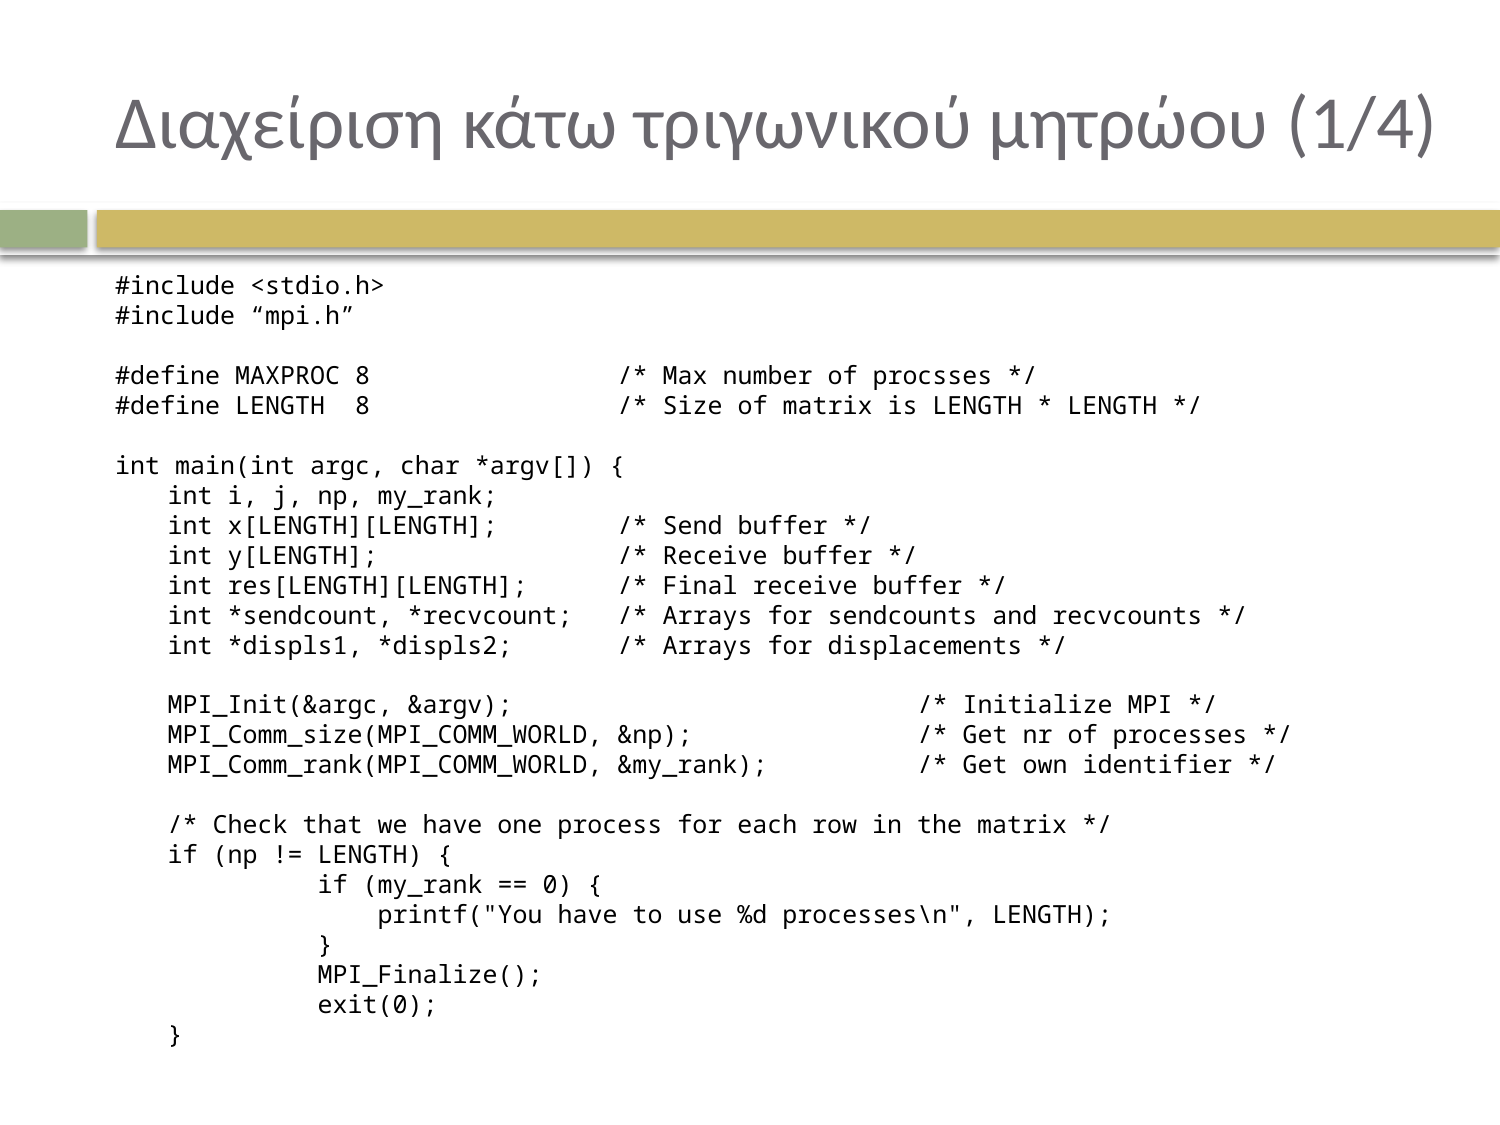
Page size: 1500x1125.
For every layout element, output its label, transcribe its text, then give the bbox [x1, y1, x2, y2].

list #include <stdio.h> #include “mpi.h” #define MAXPROC 8 /* Max number of procsses */ #define LENGTH 8 /* Size of matrix is LENGTH * LENGTH */ int main(int argc, char *argv[]) { int i, j, np, my_rank; int x[LENGTH][LENGTH]; /* Send buffer */ int y[LENGTH]; /* Receive buffer */ int res[LENGTH][LENGTH]; /* Final receive buffer */ int *sendcount, *recvcount; /* Arrays for sendcounts and recvcounts */ int *displs1, *displs2; /* Arrays for displacements */ MPI_Init(&argc, &argv); /* Initialize MPI */ MPI_Comm_size(MPI_COMM_WORLD, &np); /* Get nr of processes */ MPI_Comm_rank(MPI_COMM_WORLD, &my_rank); /* Get own identifier */ /* Check that we have one process for each row in the matrix */ if (np != LENGTH) { if (my_rank == 0) { printf("You have to use %d processes\n", LENGTH); } MPI_Finalize(); exit(0); } [100, 262, 1500, 1125]
title Διαχείριση κάτω τριγωνικού μητρώου (1/4) [100, 37, 1500, 200]
